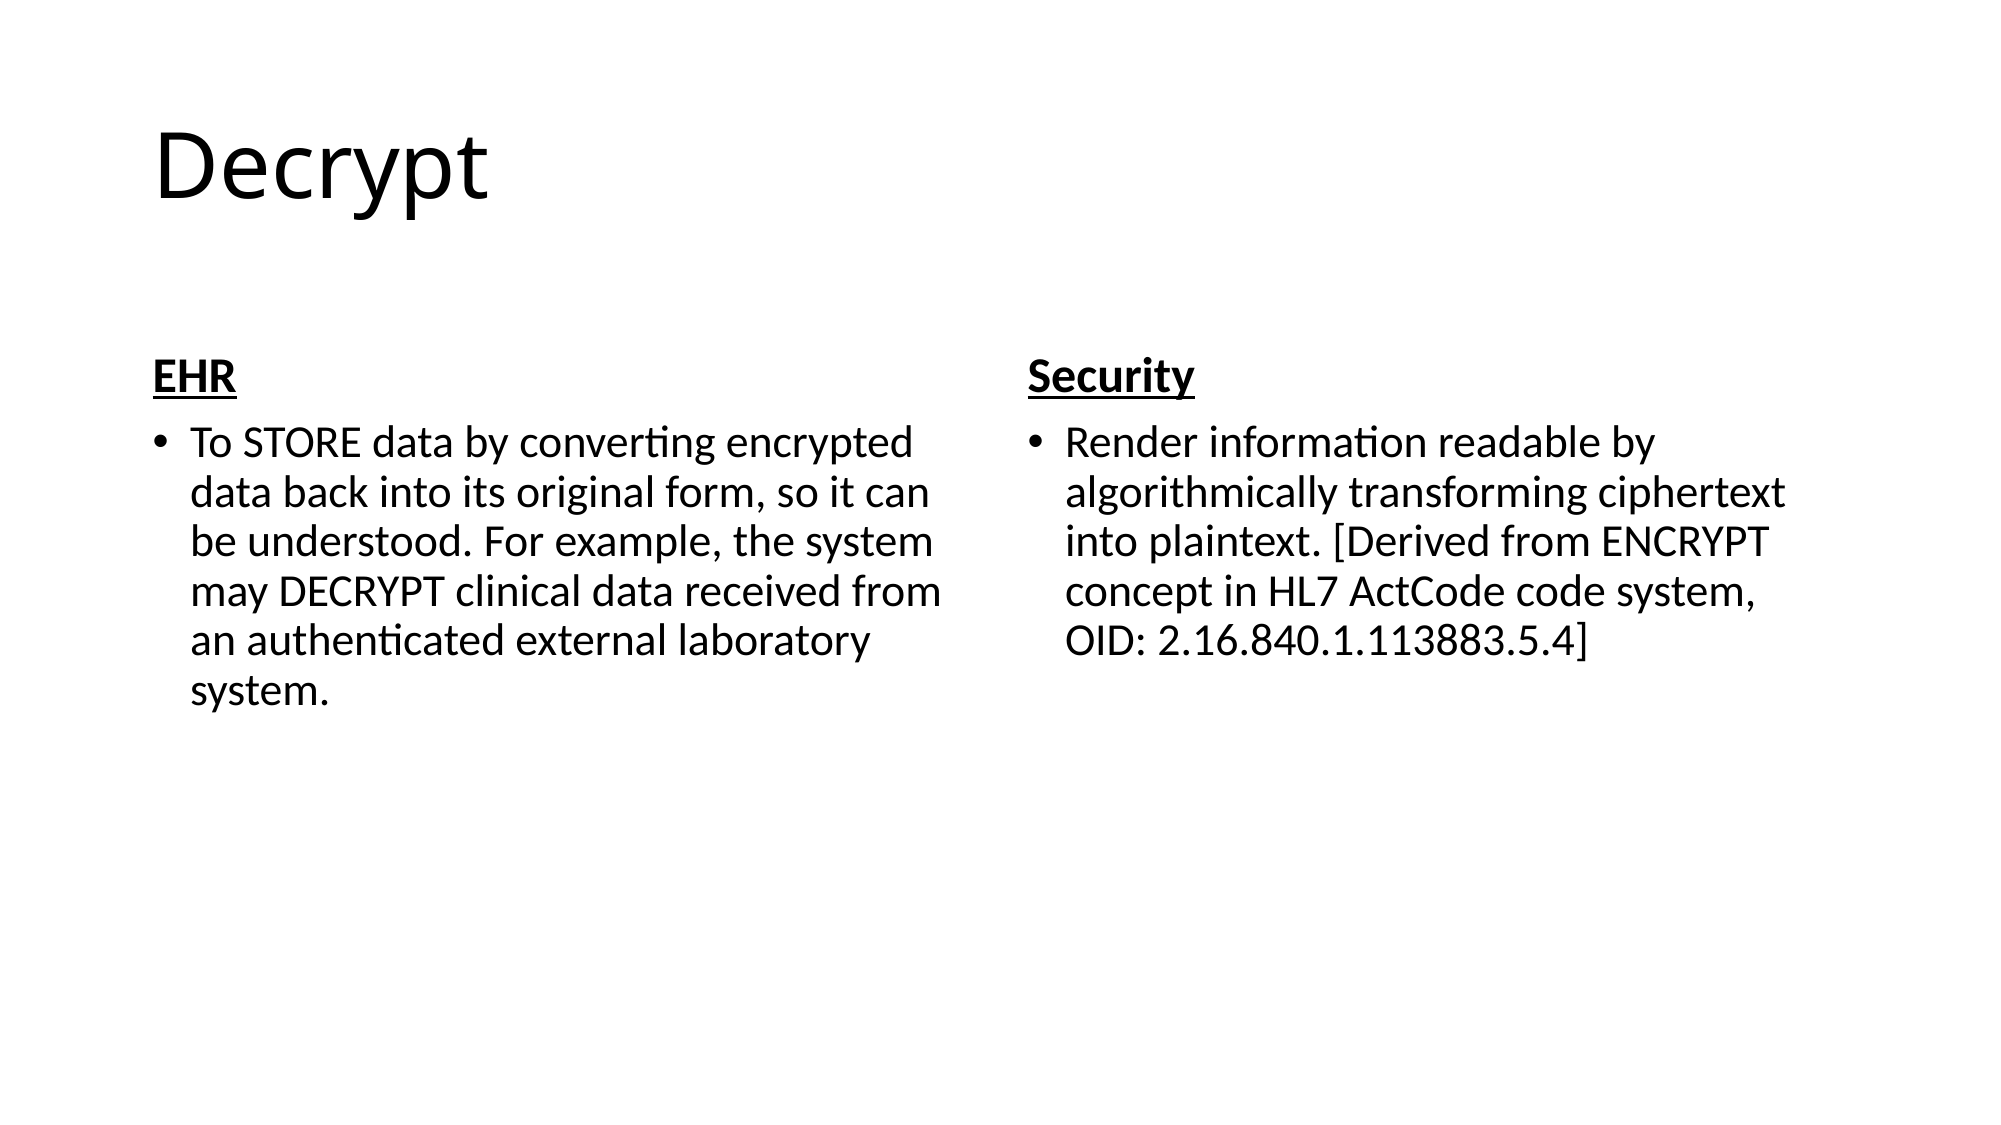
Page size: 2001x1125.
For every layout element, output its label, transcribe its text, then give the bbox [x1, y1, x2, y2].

list EHR [137, 275, 984, 410]
list To STORE data by converting encrypted data back into its original form, so it can be understood. For example, the system may DECRYPT clinical data received from an authenticated external laboratory system. [137, 410, 984, 1016]
title Decrypt [137, 59, 1863, 278]
list Security [1012, 275, 1863, 410]
list Render information readable by algorithmically transforming ciphertext into plaintext. [Derived from ENCRYPT concept in HL7 ActCode code system, OID: 2.16.840.1.113883.5.4] [1012, 410, 1863, 1016]
